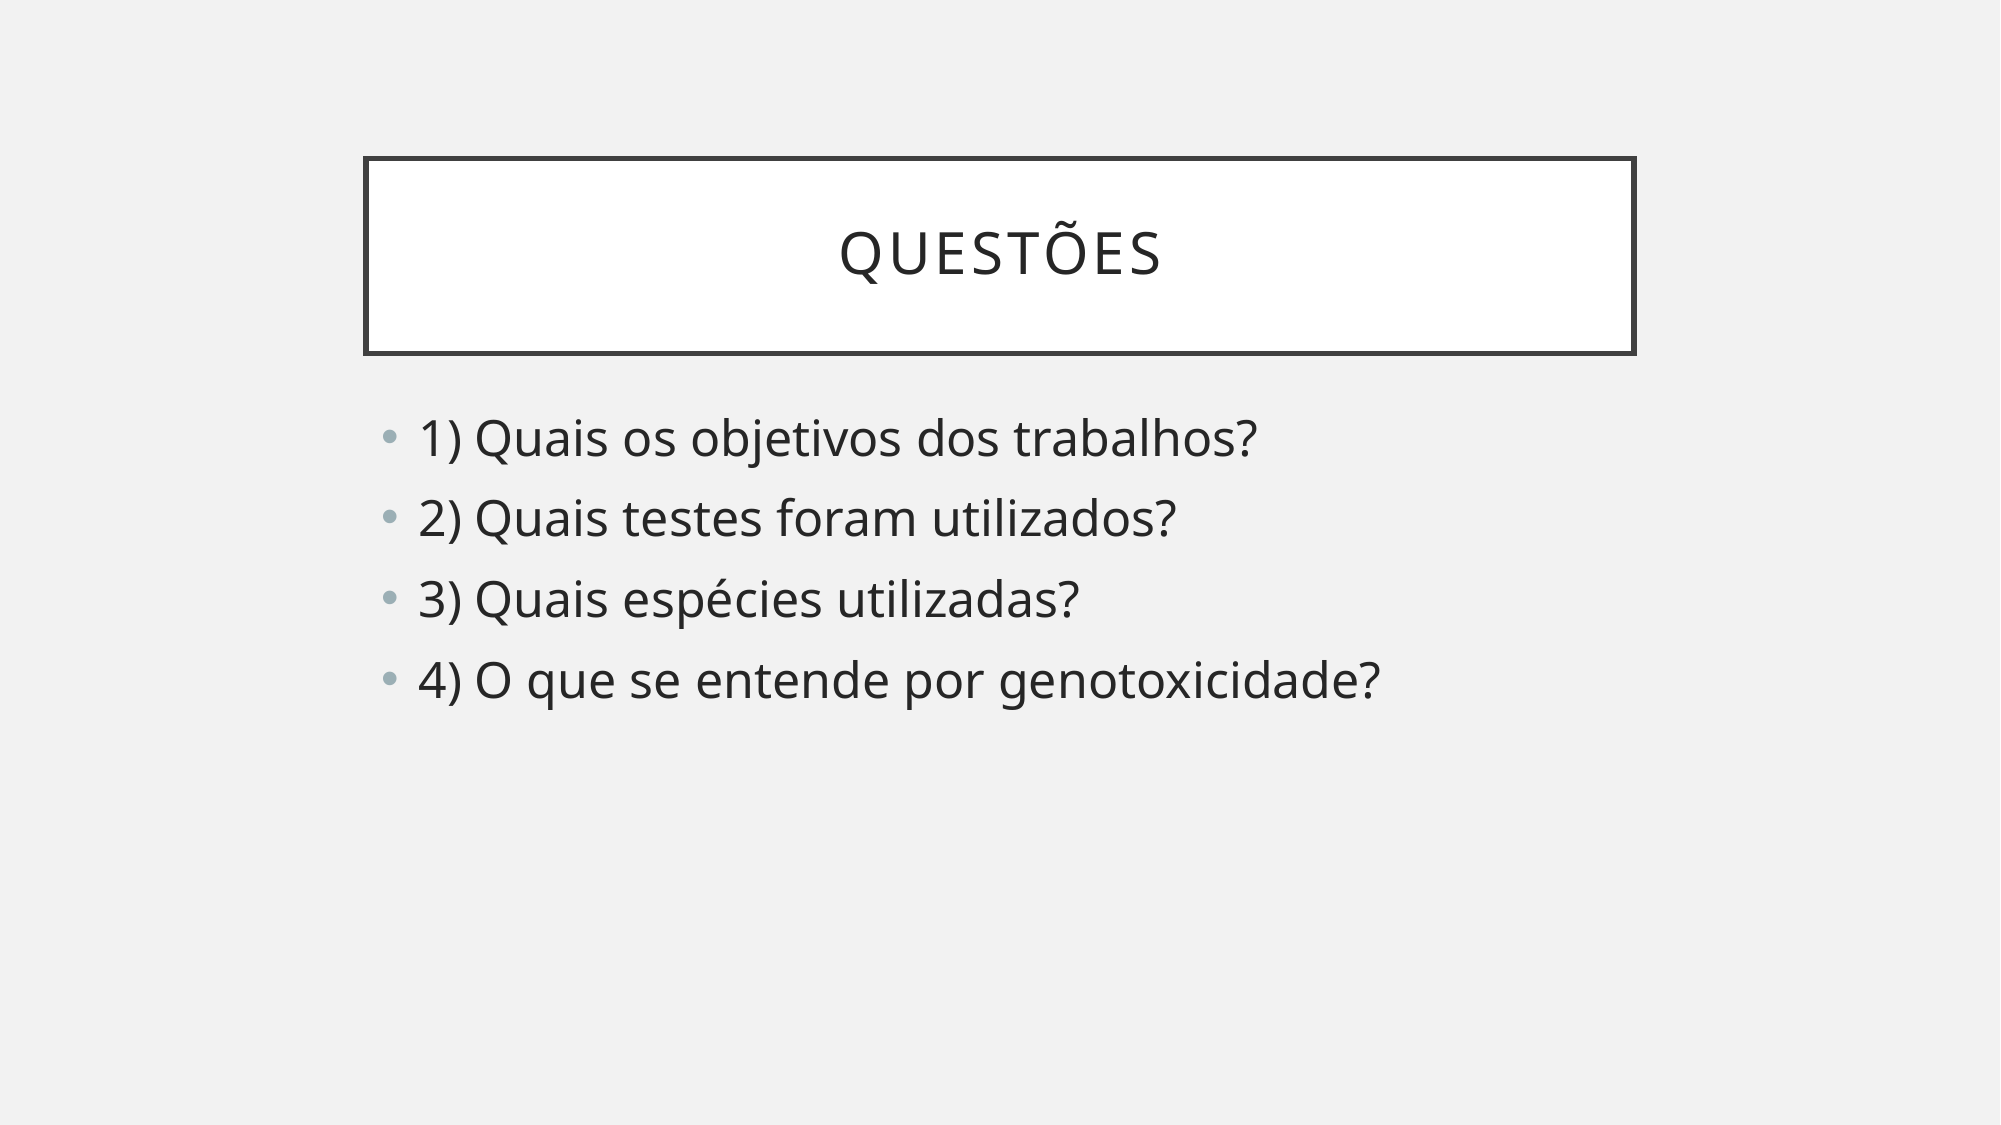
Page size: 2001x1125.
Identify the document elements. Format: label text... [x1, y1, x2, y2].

title questões [363, 156, 1637, 356]
list 1) Quais os objetivos dos trabalhos? 2) Quais testes foram utilizados? 3) Quais espécies utilizadas? 4) O que se entende por genotoxicidade? [366, 398, 1634, 942]
